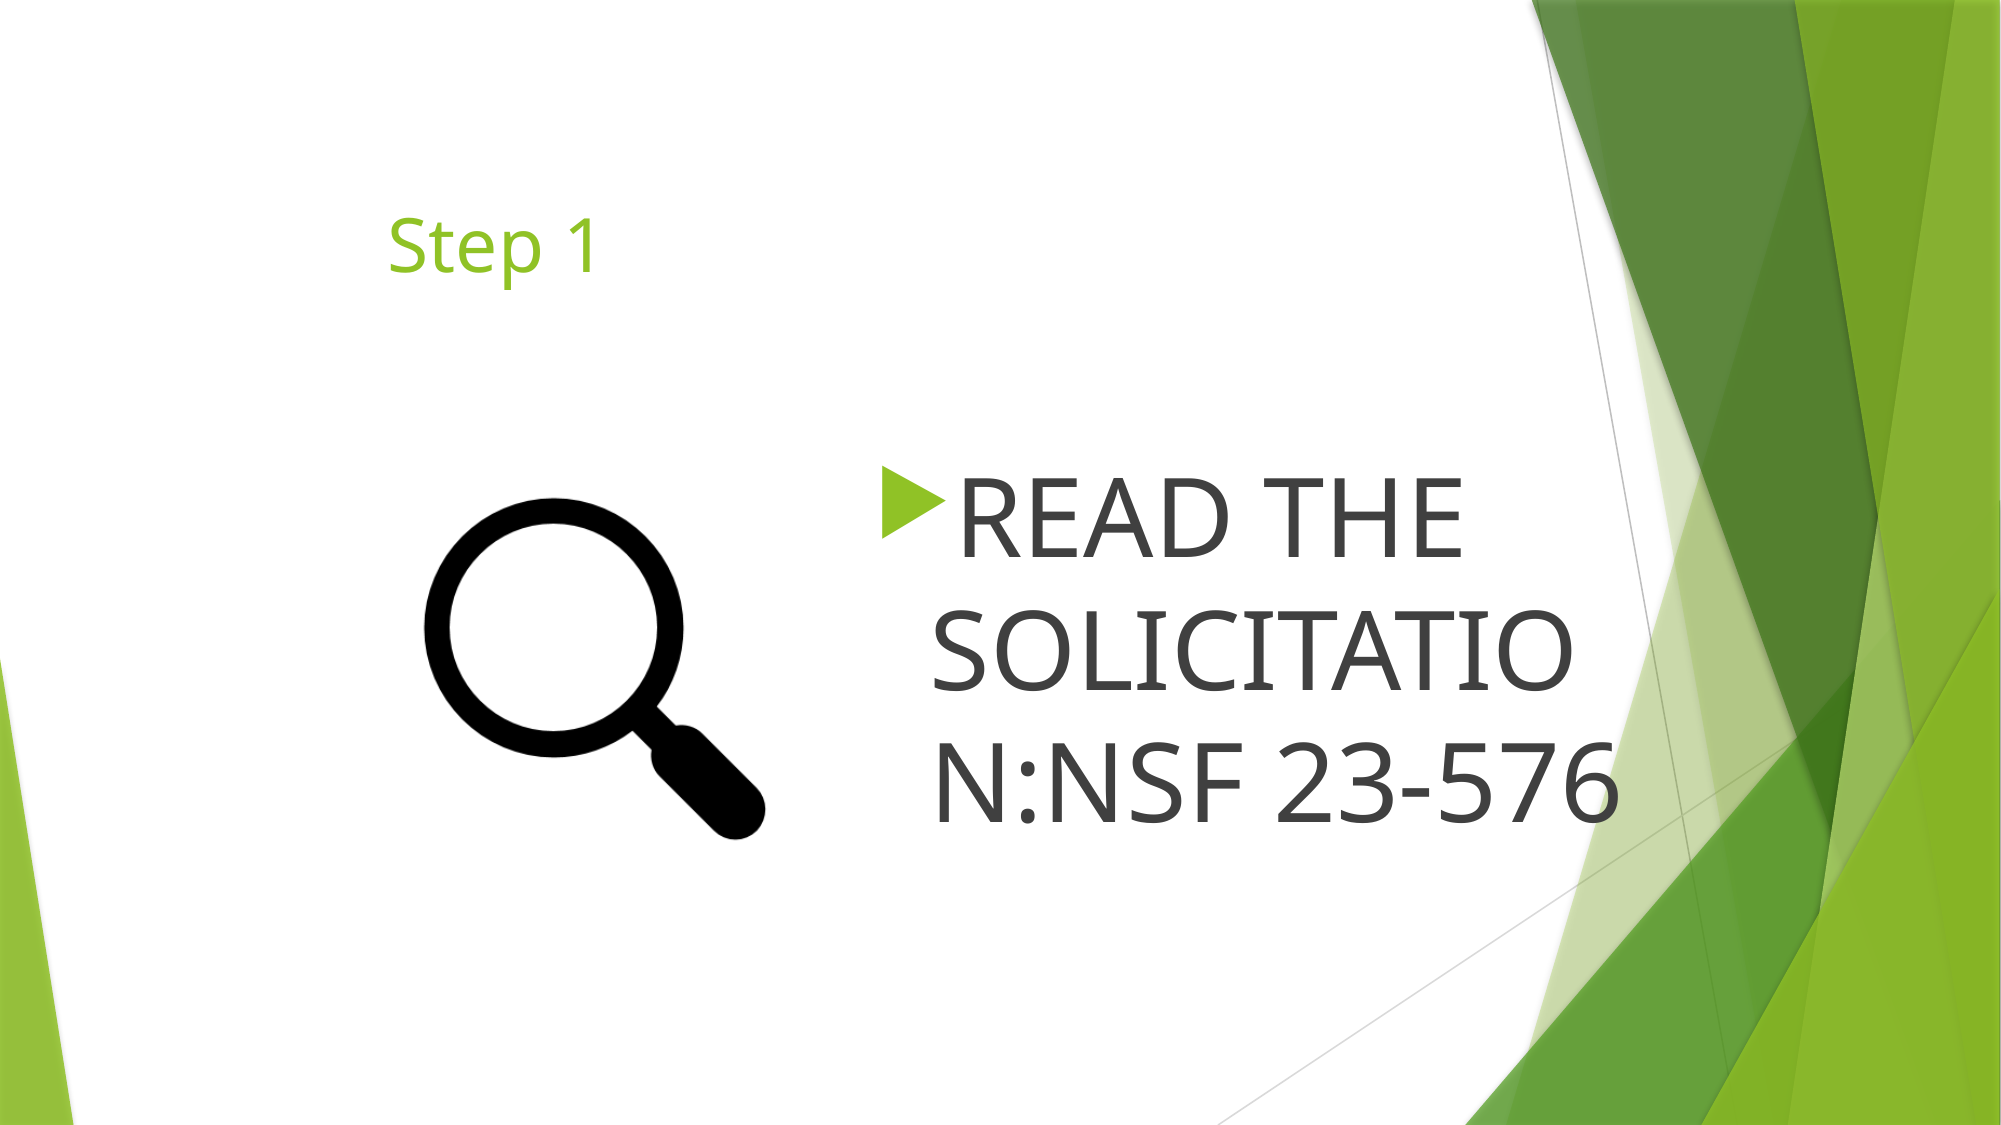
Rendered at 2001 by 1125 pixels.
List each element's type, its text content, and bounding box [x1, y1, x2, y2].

title Step 1 [372, 121, 1676, 296]
list READ THE SOLICITATION:NSF 23-576 [859, 440, 1671, 855]
picture [386, 460, 802, 876]
